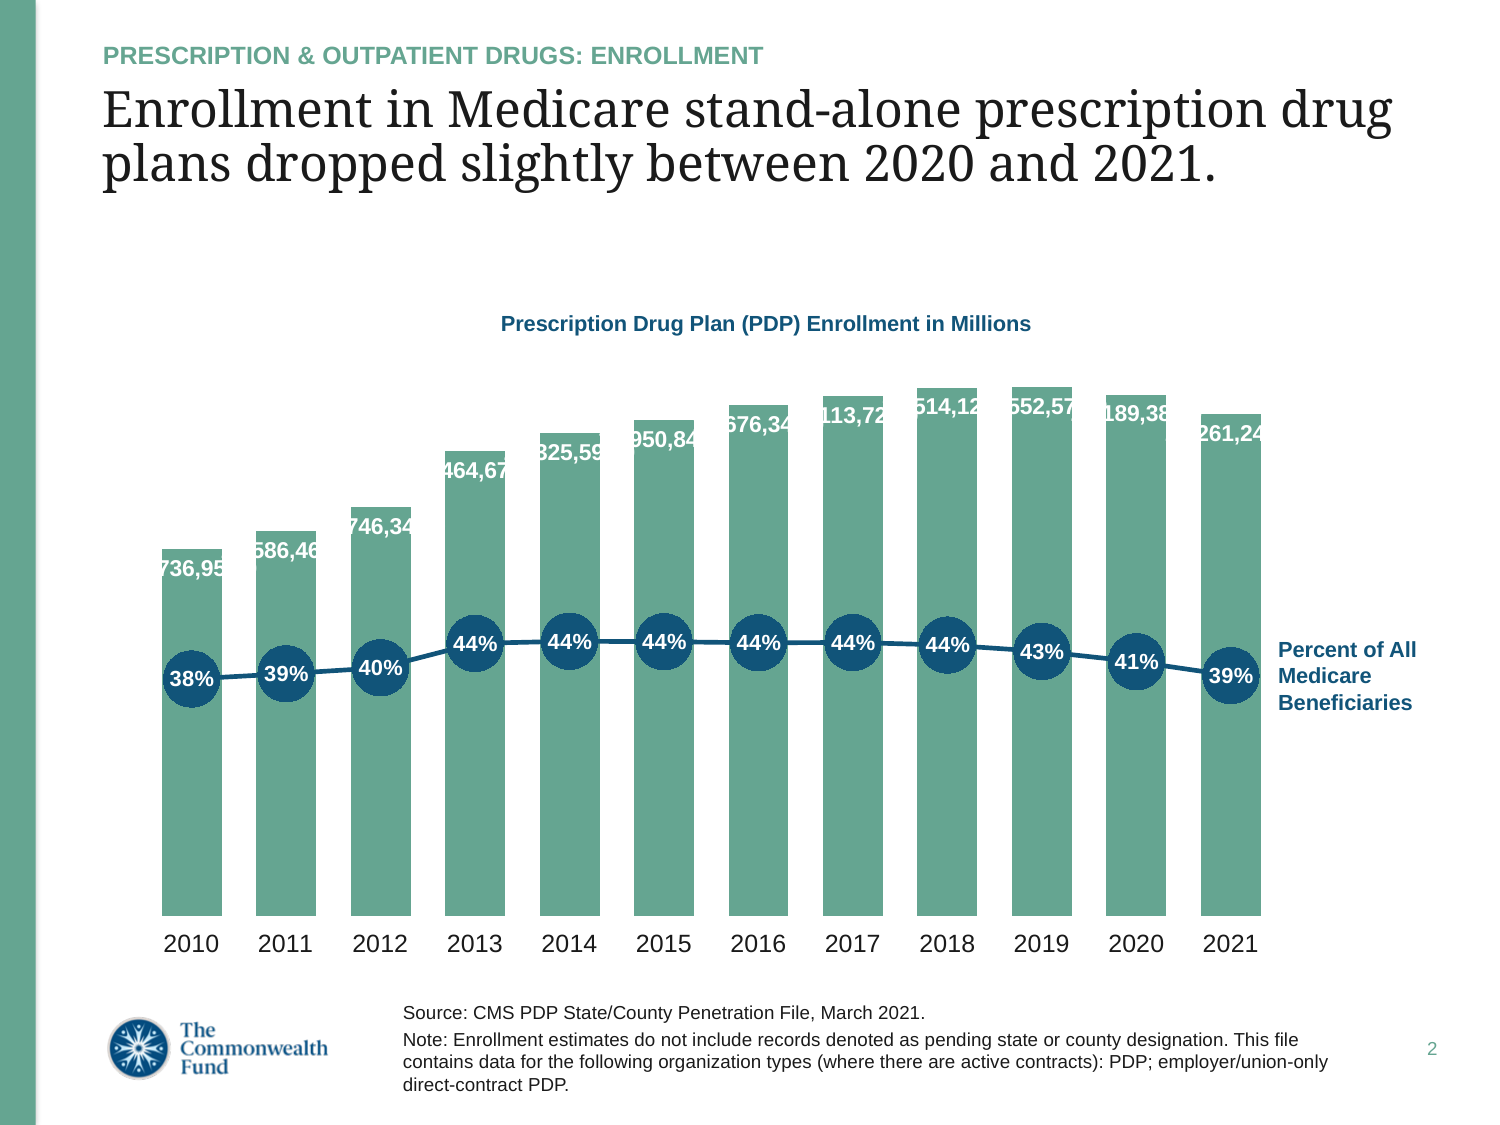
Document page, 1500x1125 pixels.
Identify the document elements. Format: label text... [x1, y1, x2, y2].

title Enrollment in Medicare stand-alone prescription drug plans dropped slightly between 2020 and 2021. [102, 84, 1431, 205]
picture [85, 998, 354, 1123]
list Source: CMS PDP State/County Penetration File, March 2021. Note: Enrollment estimates do not include records denoted as pending state or county designation. This file contains data for the following organization types (where there are active contracts): PDP; employer/union-only direct-contract PDP. [402, 984, 1362, 1112]
chart [102, 239, 1431, 963]
subtitle PRESCRIPTION & OUTPATIENT DRUGS: ENROLLMENT [102, 29, 1402, 70]
